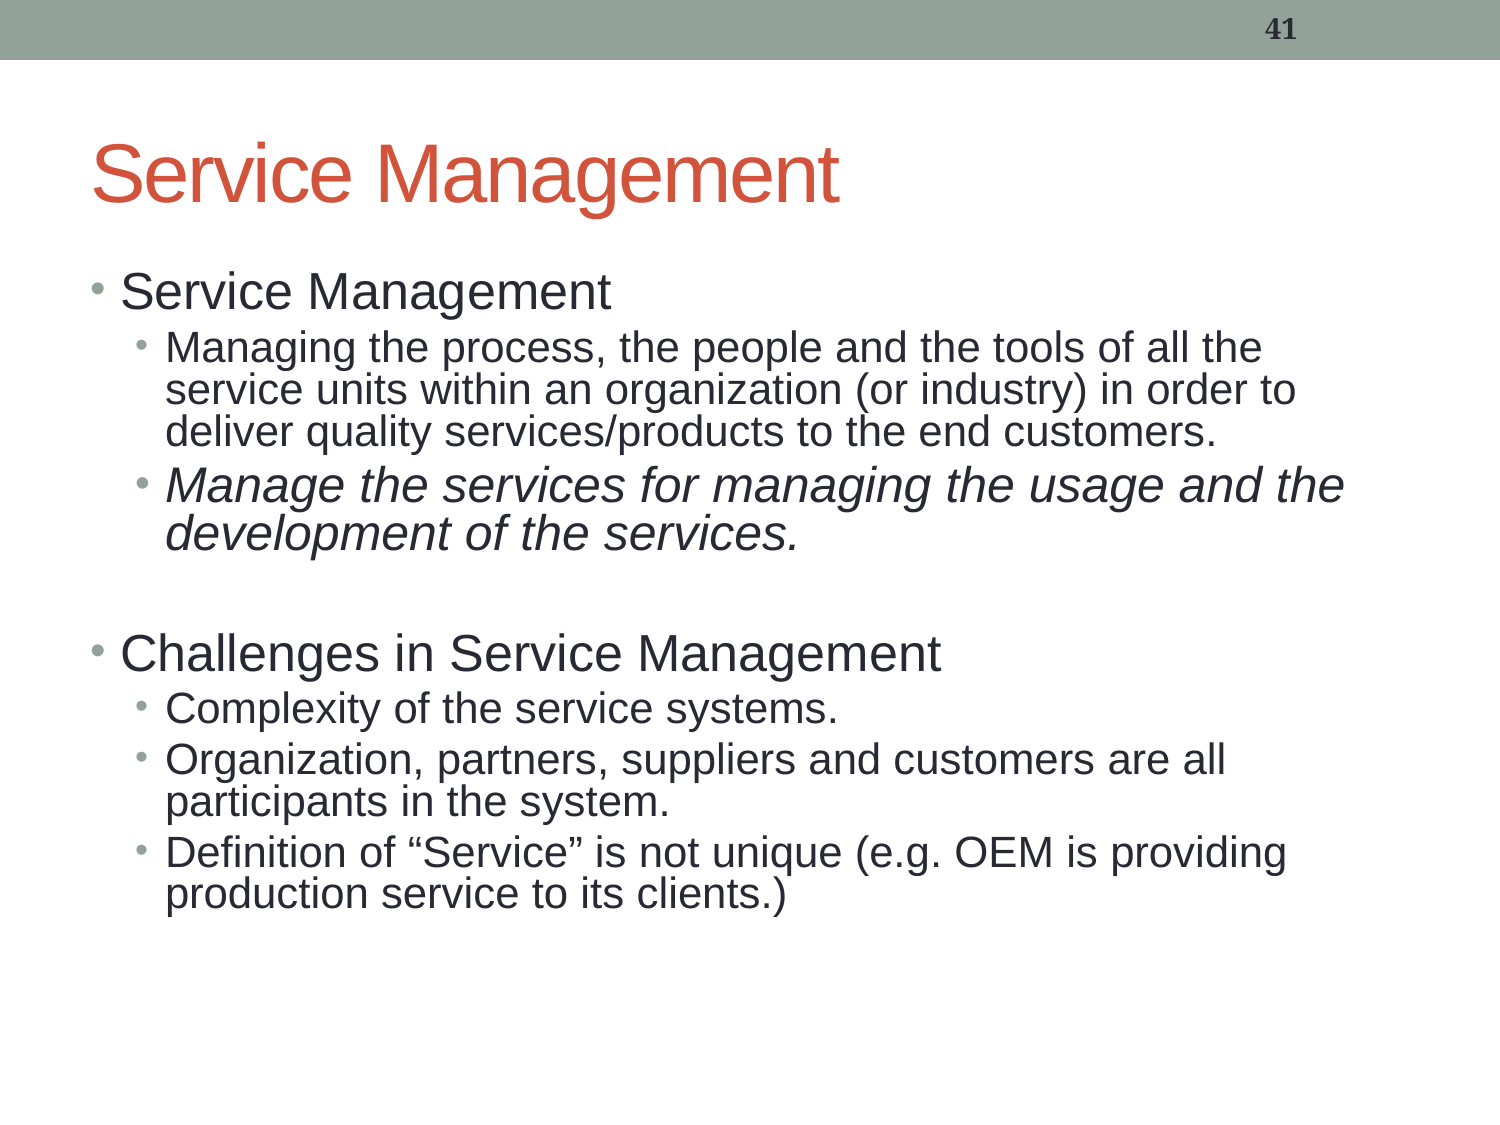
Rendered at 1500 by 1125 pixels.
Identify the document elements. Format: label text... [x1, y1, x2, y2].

list Service Management Managing the process, the people and the tools of all the service units within an organization (or industry) in order to deliver quality services/products to the end customers. Manage the services for managing the usage and the development of the services. Challenges in Service Management Complexity of the service systems. Organization, partners, suppliers and customers are all participants in the system. Definition of “Service” is not unique (e.g. OEM is providing production service to its clients.) [75, 262, 1425, 1063]
title Service Management [75, 87, 1425, 250]
slide_number 41 [1250, 3, 1425, 57]
